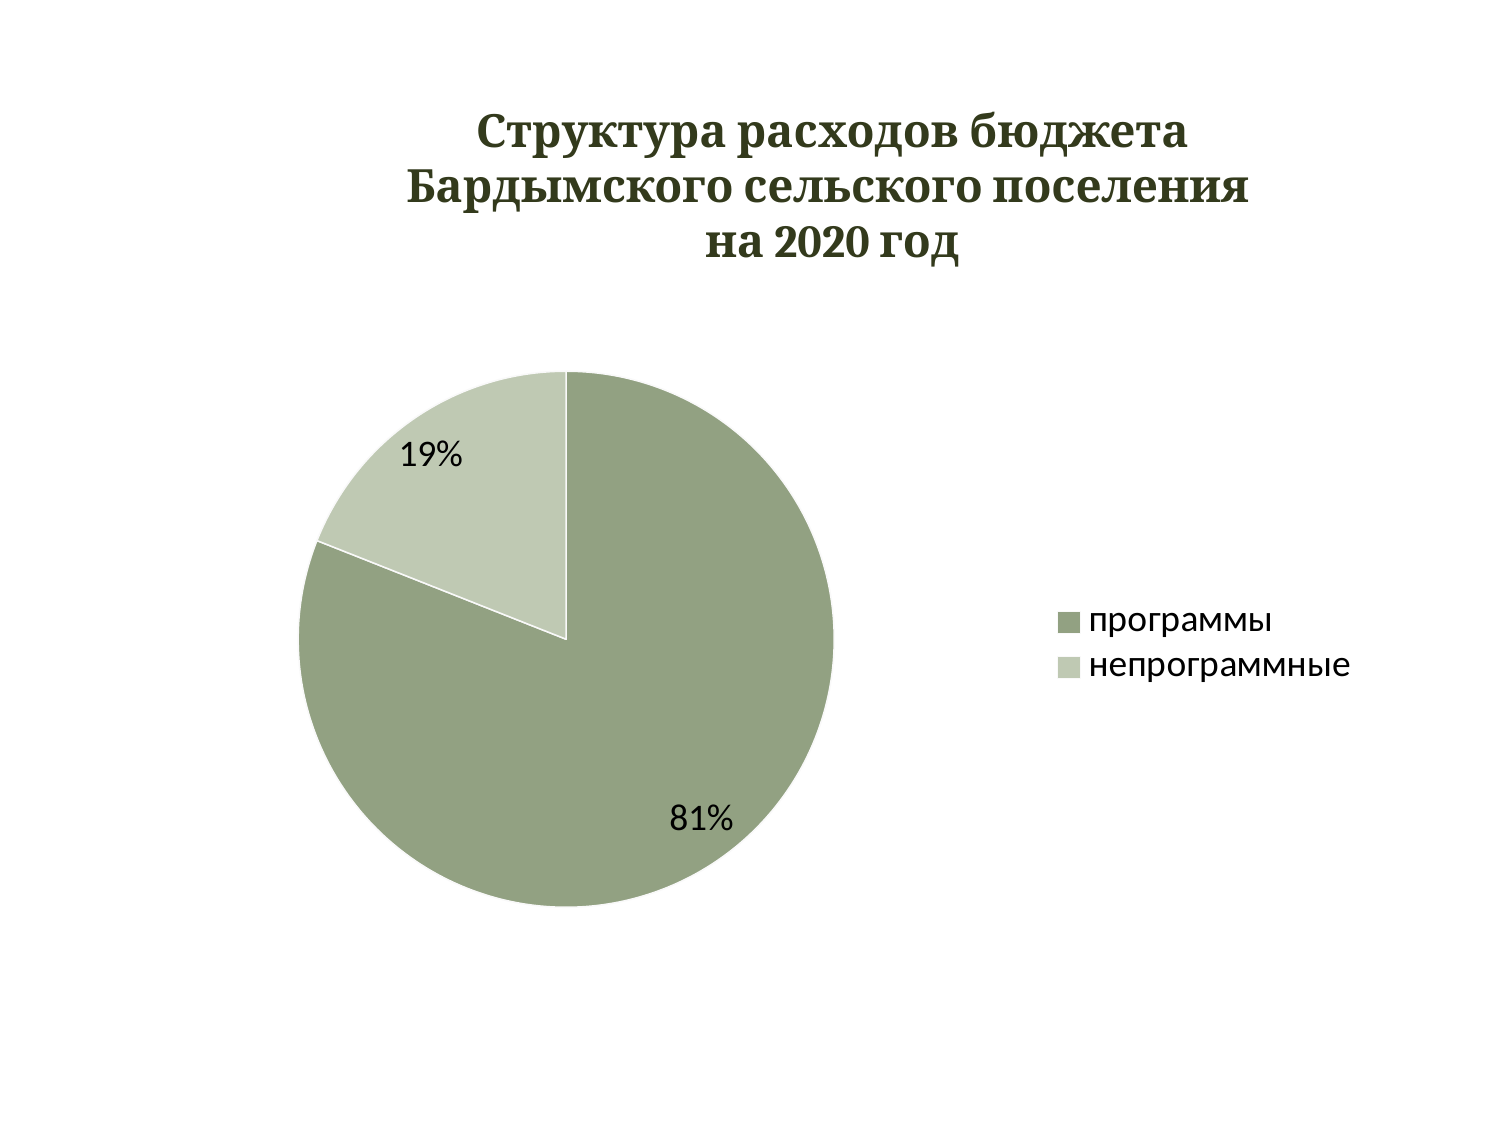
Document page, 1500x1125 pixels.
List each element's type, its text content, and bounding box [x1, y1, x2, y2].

title Структура расходов бюджета Бардымского сельского поселения на 2020 год [230, 66, 1425, 303]
chart [135, 314, 1377, 977]
